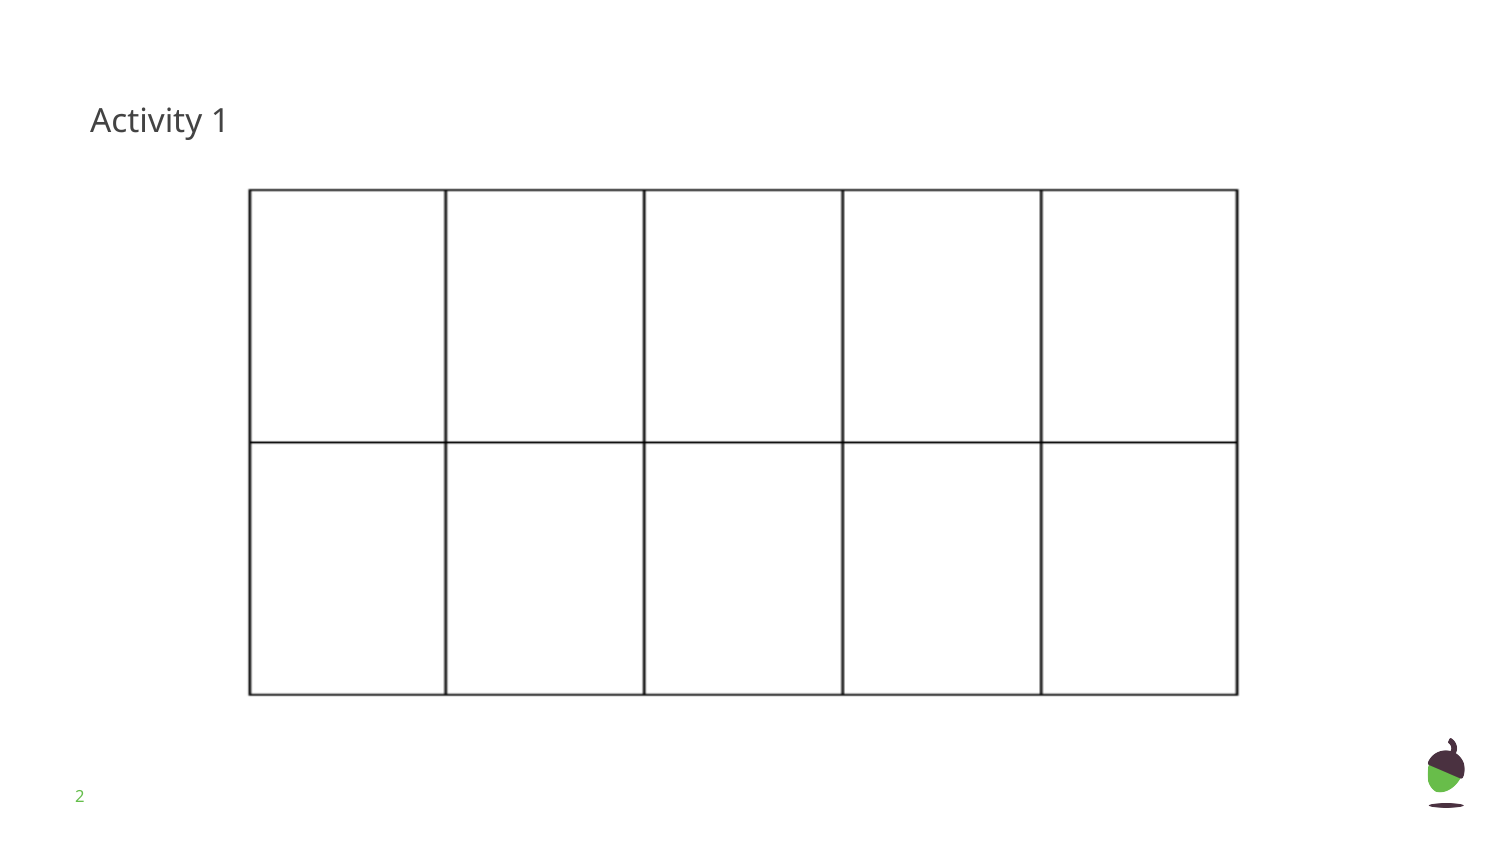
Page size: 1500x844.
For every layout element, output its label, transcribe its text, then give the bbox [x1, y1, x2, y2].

picture [237, 0, 1253, 844]
slide_number ‹#› [75, 786, 194, 816]
picture [1427, 738, 1465, 808]
subtitle Activity 1 [75, 72, 468, 148]
